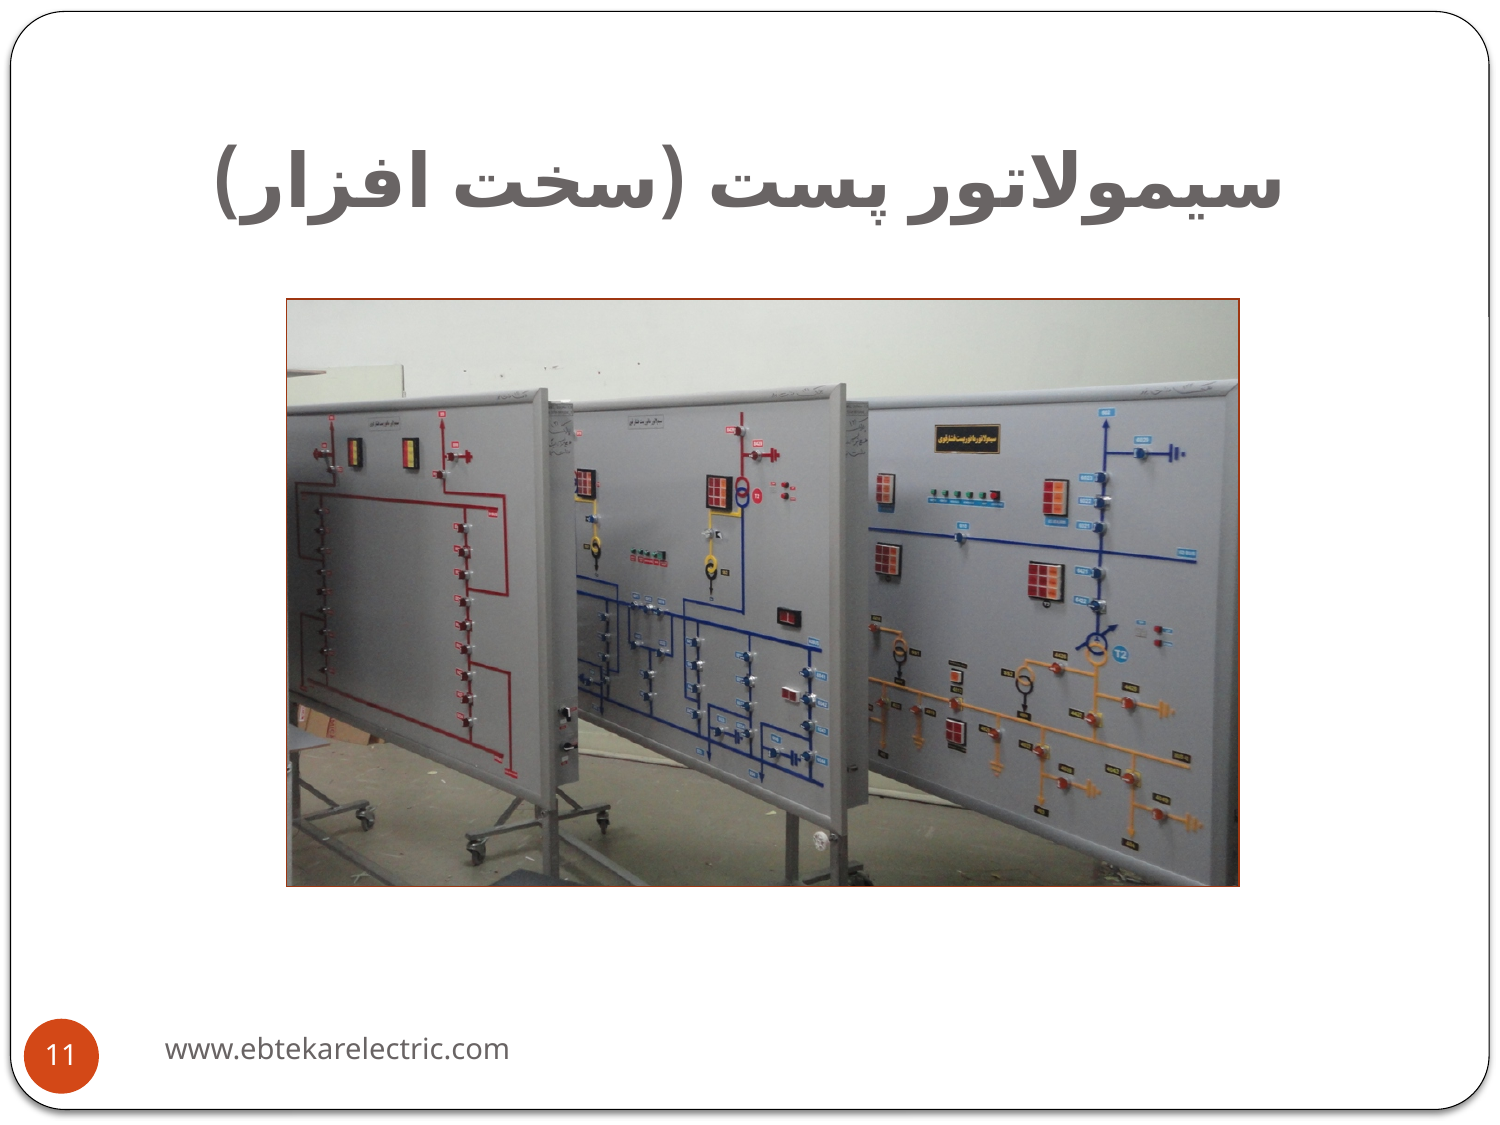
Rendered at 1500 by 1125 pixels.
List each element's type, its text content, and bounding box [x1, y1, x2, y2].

picture [287, 299, 1239, 887]
footer www.ebtekarelectric.com [150, 1012, 800, 1088]
title سیمولاتور پست (سخت افزار) [75, 125, 1425, 238]
slide_number 11 [23, 1018, 99, 1094]
